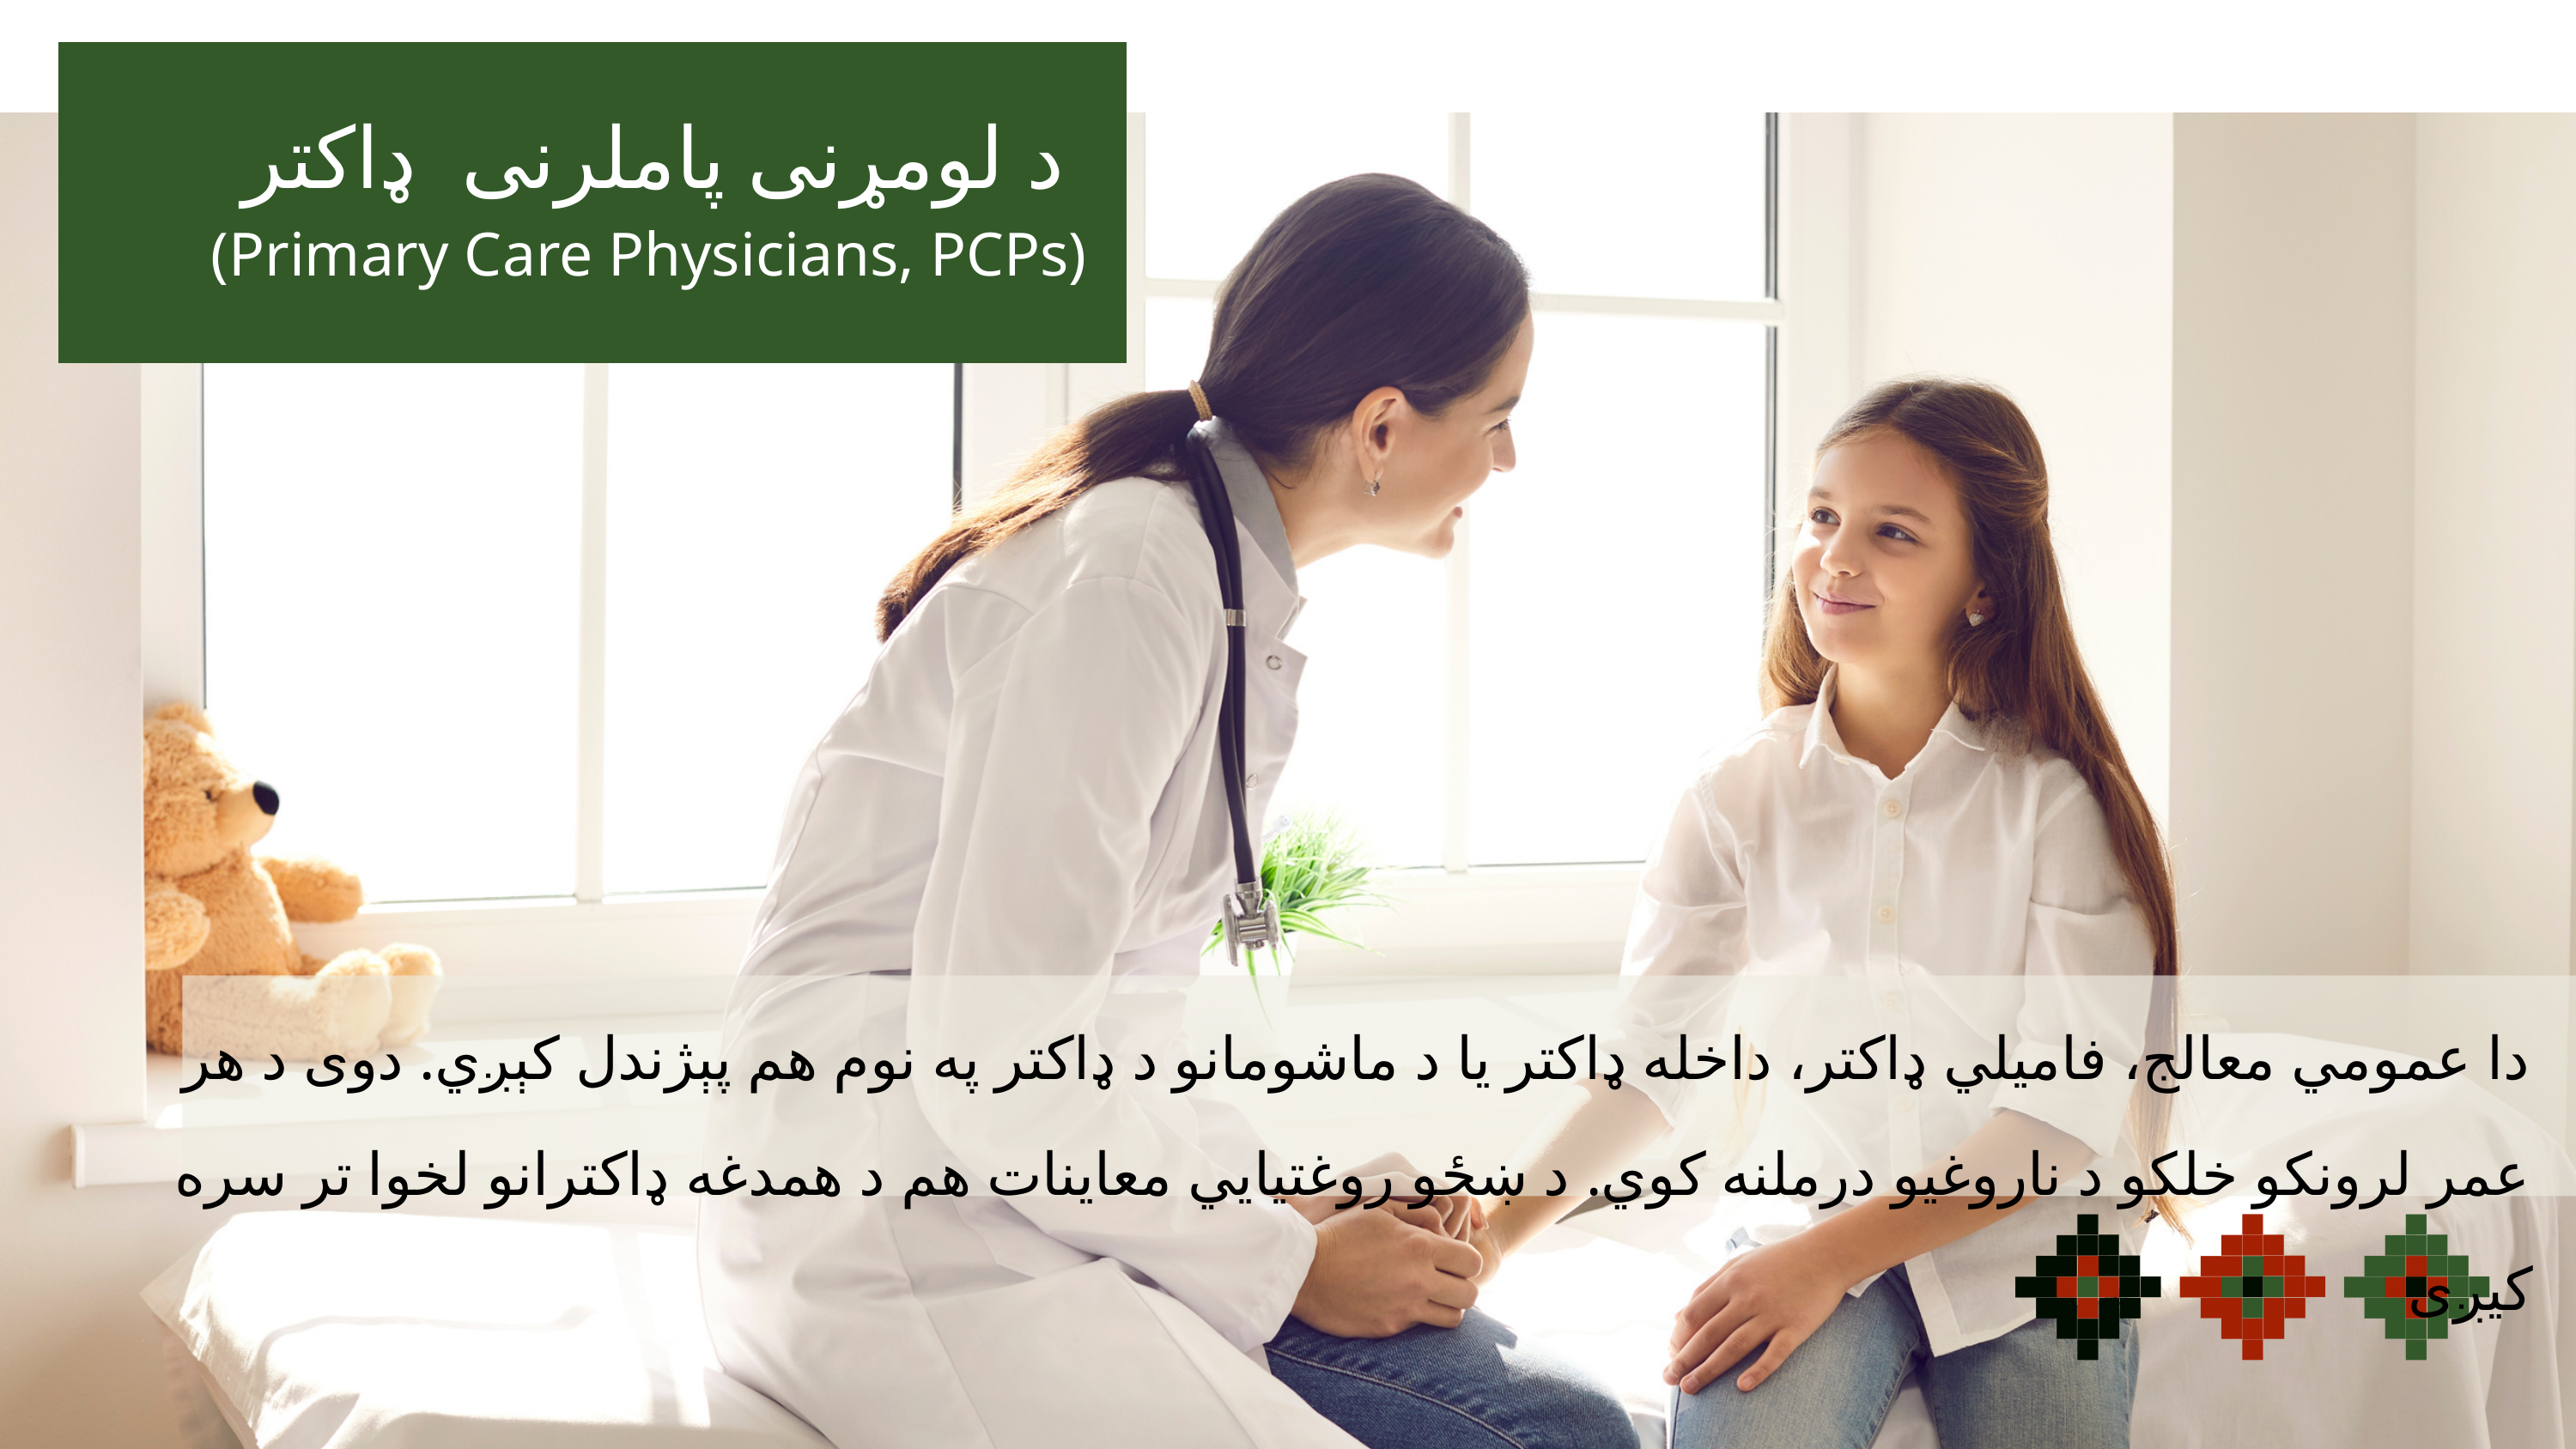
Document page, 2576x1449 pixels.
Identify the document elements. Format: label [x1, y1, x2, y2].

text_box [2014, 1212, 2490, 1361]
text_box [58, 41, 1127, 363]
text_box [0, 112, 2576, 1449]
